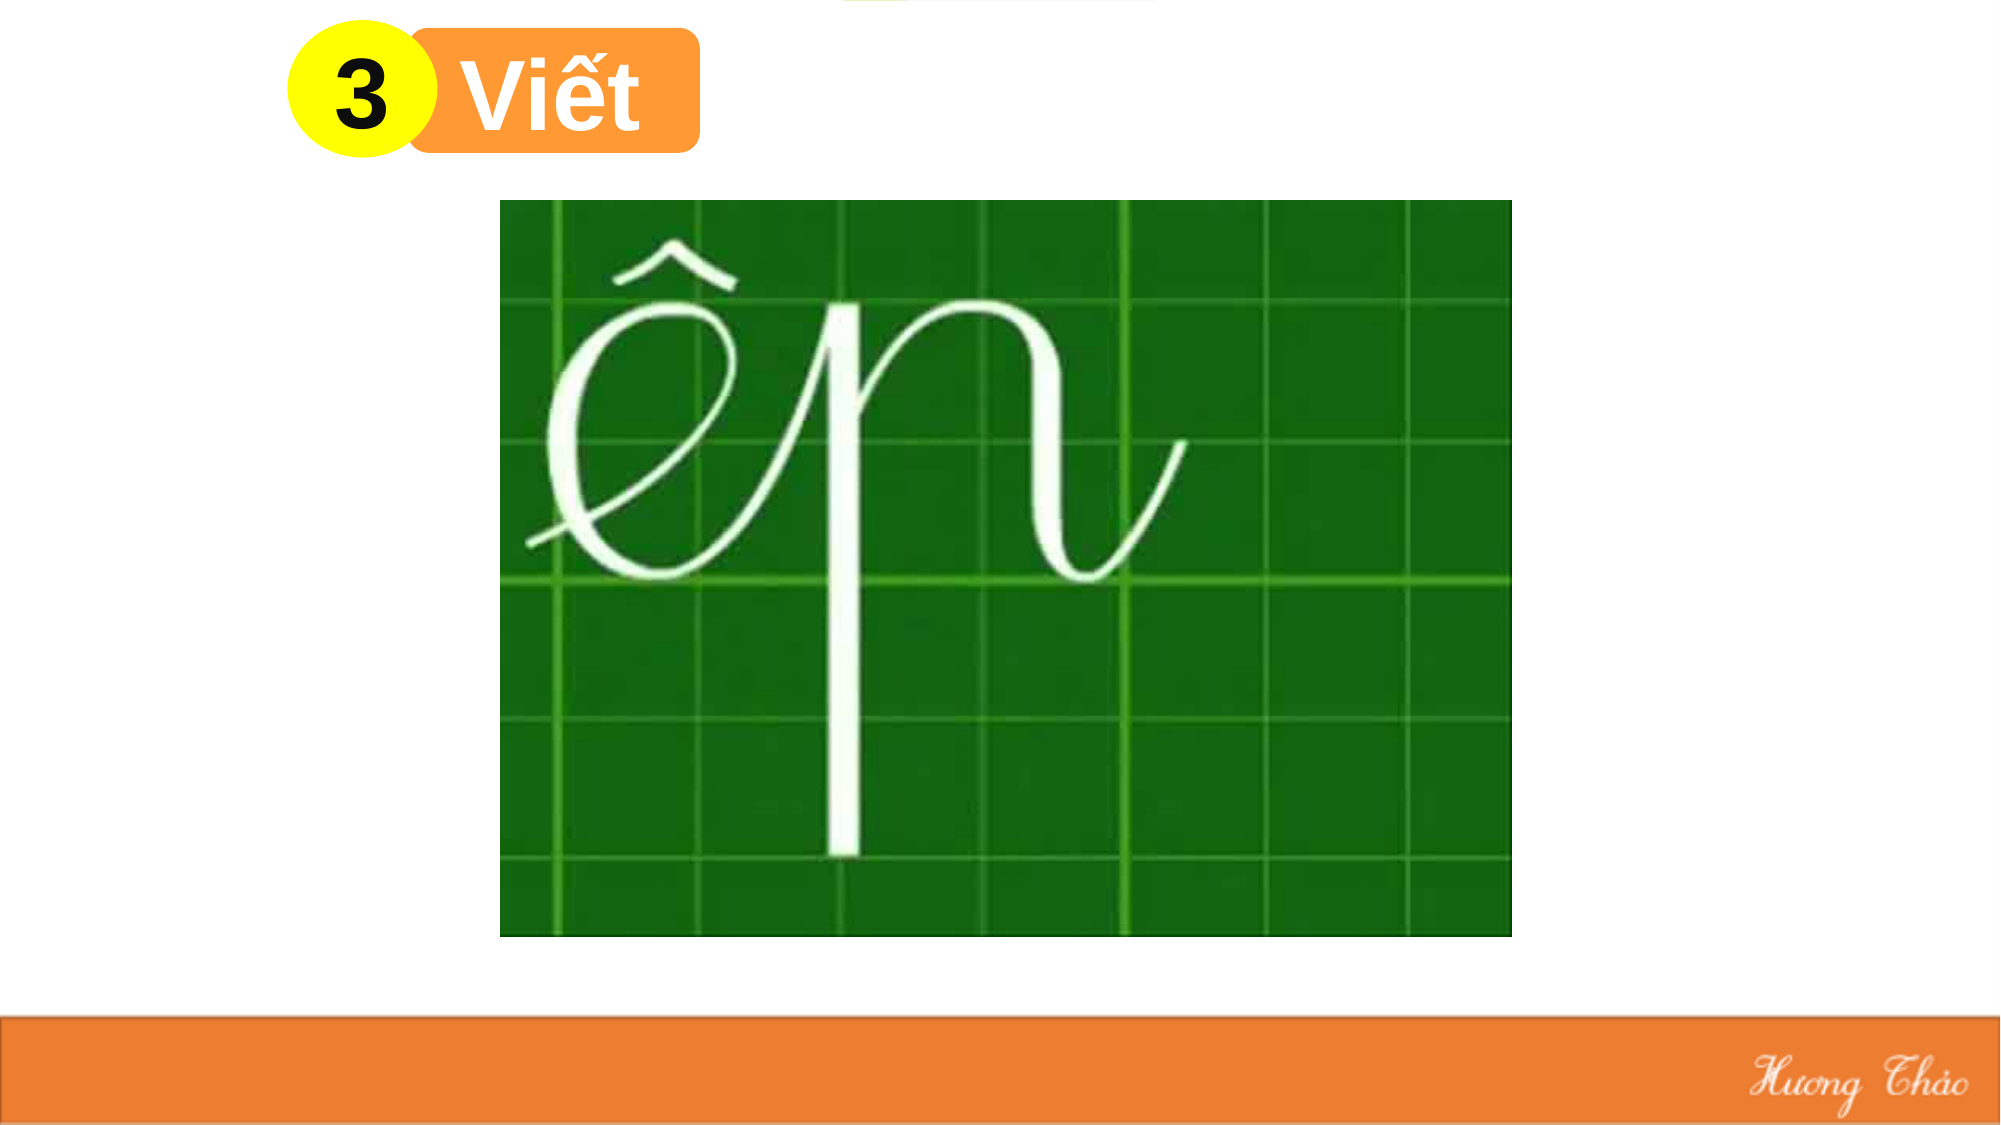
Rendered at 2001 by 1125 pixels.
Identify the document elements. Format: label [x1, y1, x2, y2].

picture [0, 0, 2001, 1125]
text_box [499, 199, 1513, 938]
text_box [287, 19, 701, 158]
